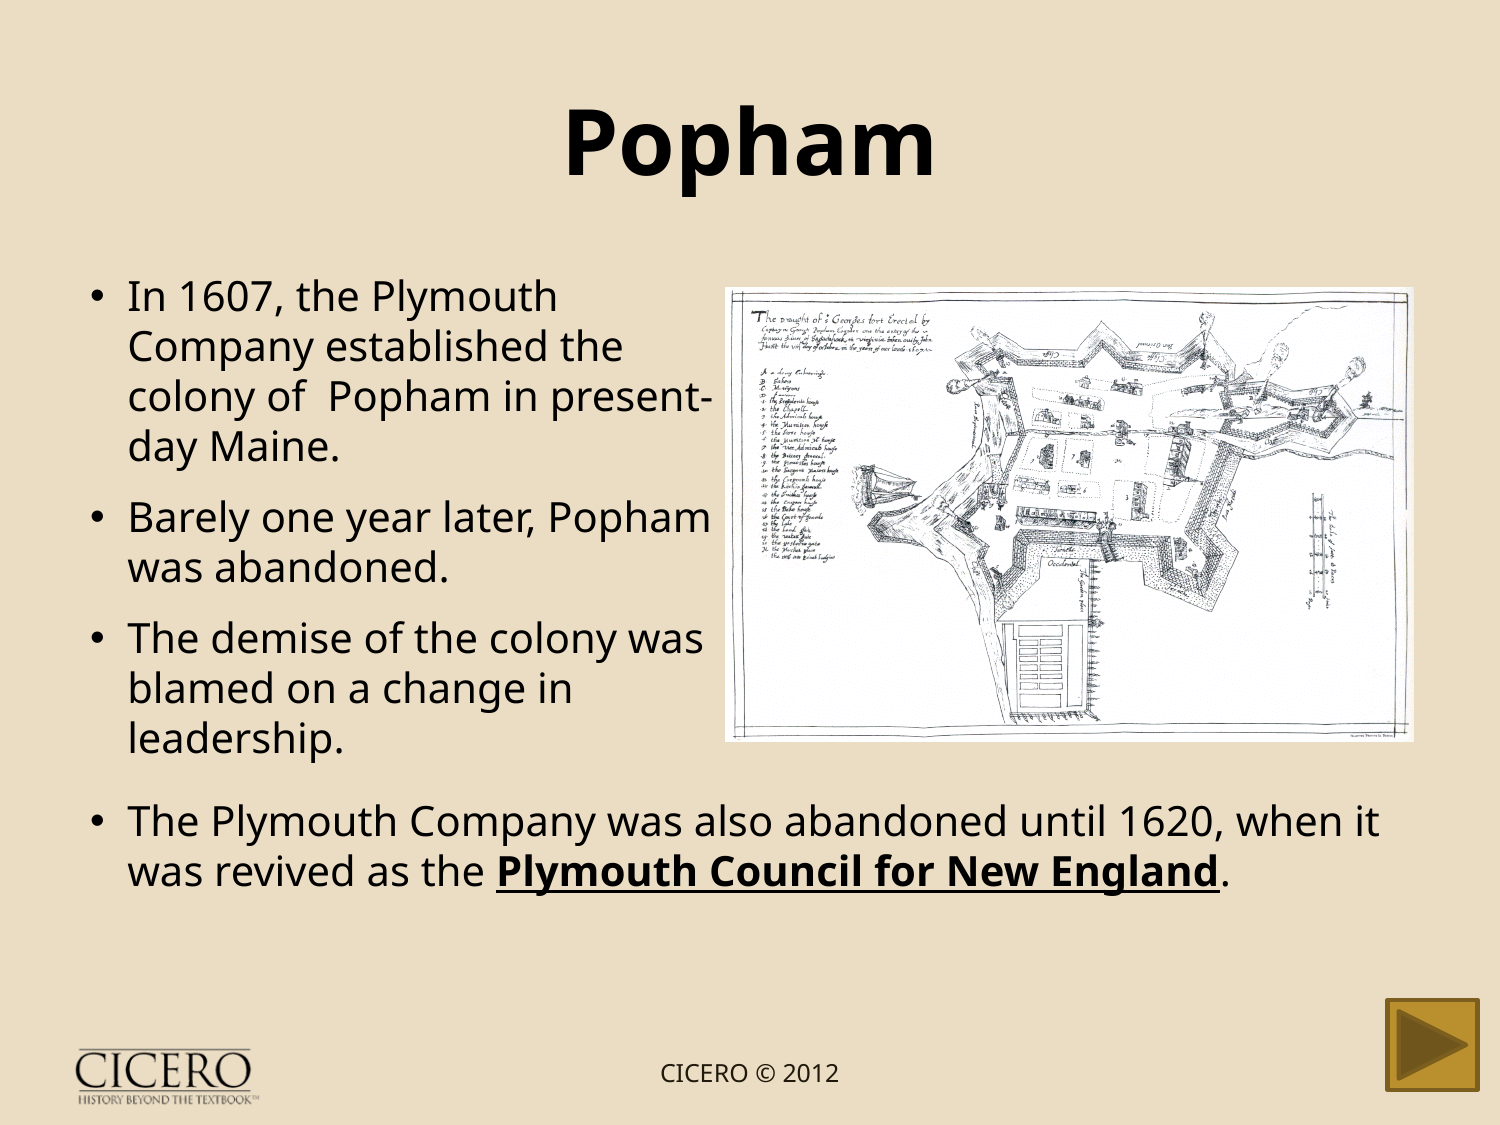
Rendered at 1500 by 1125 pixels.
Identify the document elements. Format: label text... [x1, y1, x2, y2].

picture [724, 287, 1414, 742]
list In 1607, the Plymouth Company established the colony of Popham in present-day Maine. Barely one year later, Popham was abandoned. The demise of the colony was blamed on a change in leadership. [74, 262, 738, 787]
title Popham [74, 44, 1426, 233]
picture [62, 1037, 268, 1113]
text_box [1385, 998, 1480, 1092]
list The Plymouth Company was also abandoned until 1620, when it was revived as the Plymouth Council for New England. [74, 787, 1426, 1006]
footer CICERO © 2012 [512, 1042, 988, 1103]
